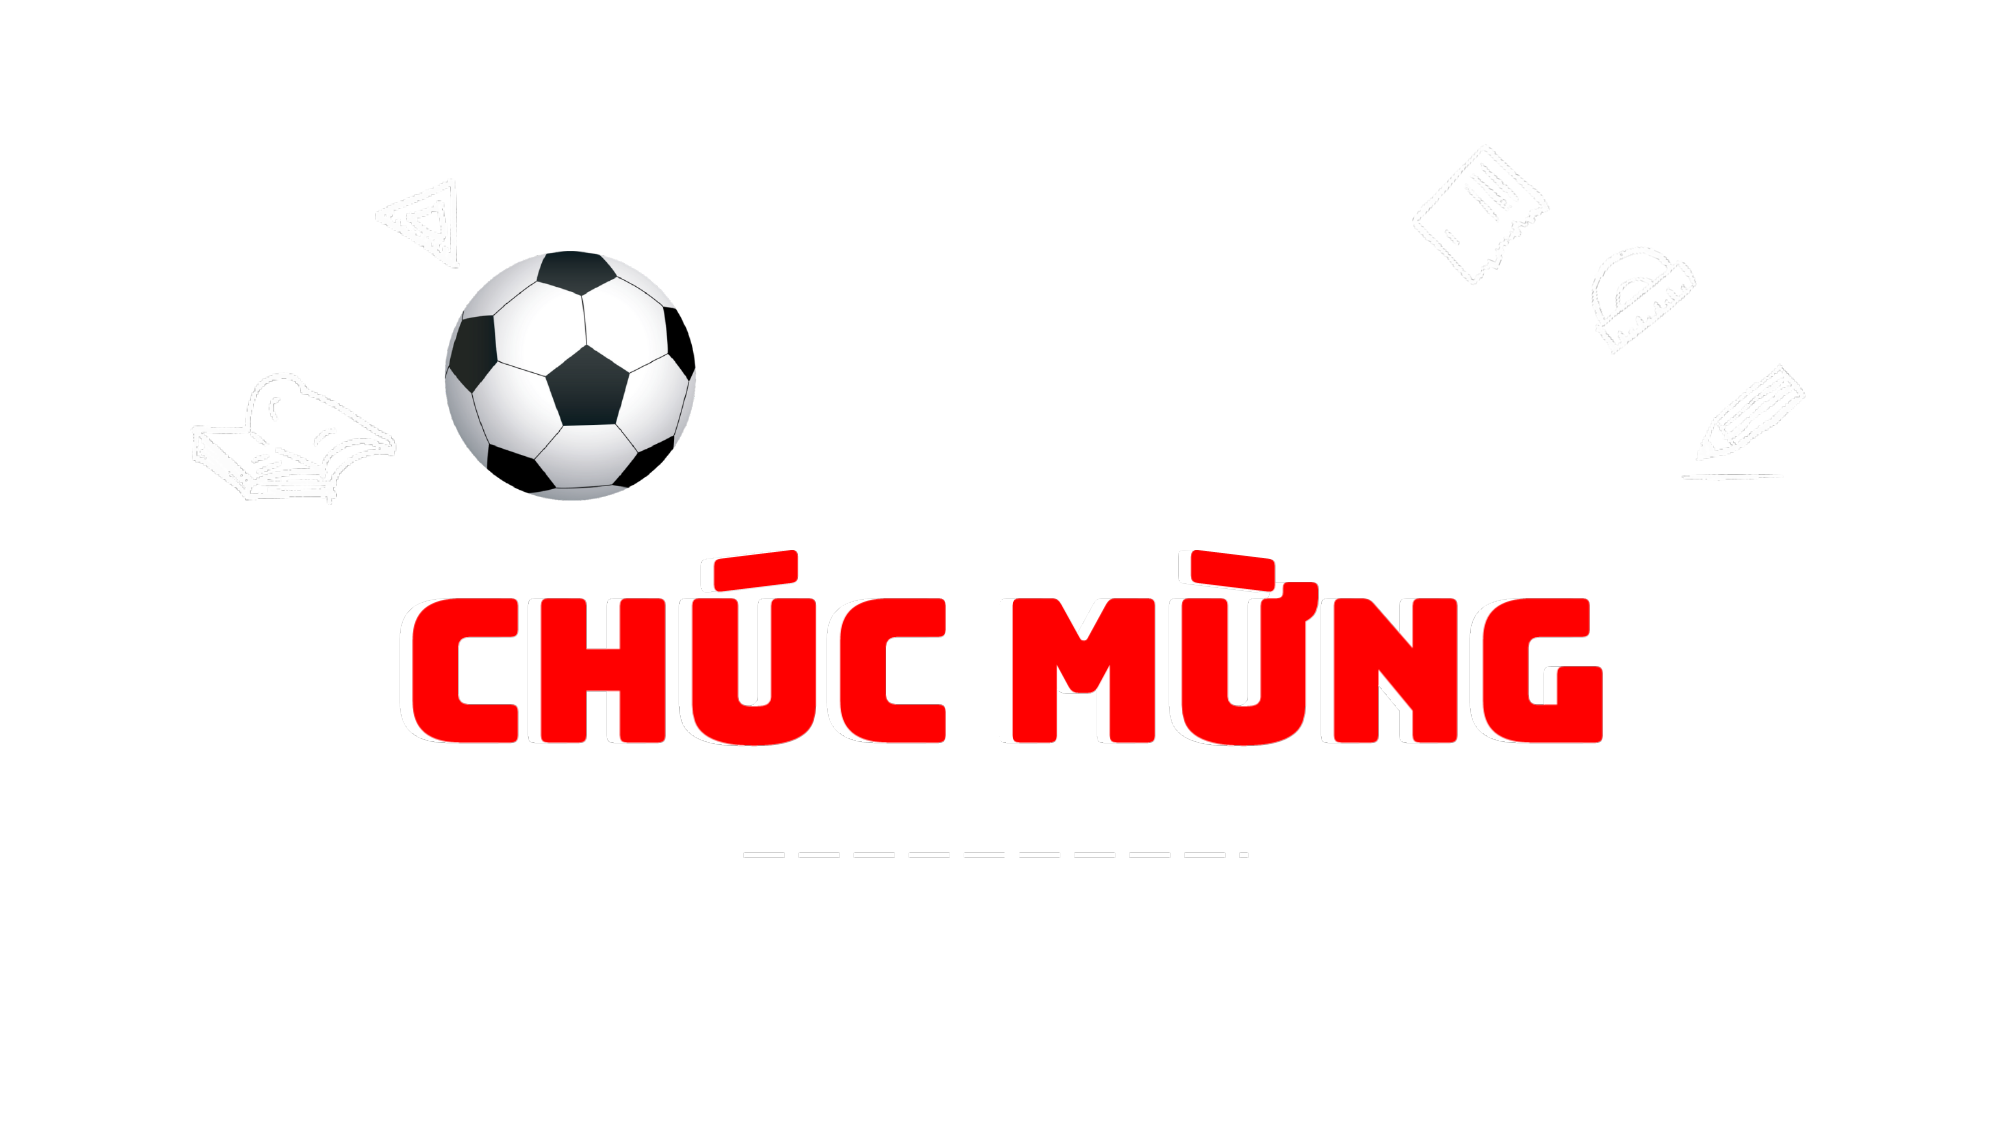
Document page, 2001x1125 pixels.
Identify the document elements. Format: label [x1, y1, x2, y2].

picture [169, 341, 1770, 950]
picture [1360, 89, 1856, 500]
picture [349, 123, 697, 501]
